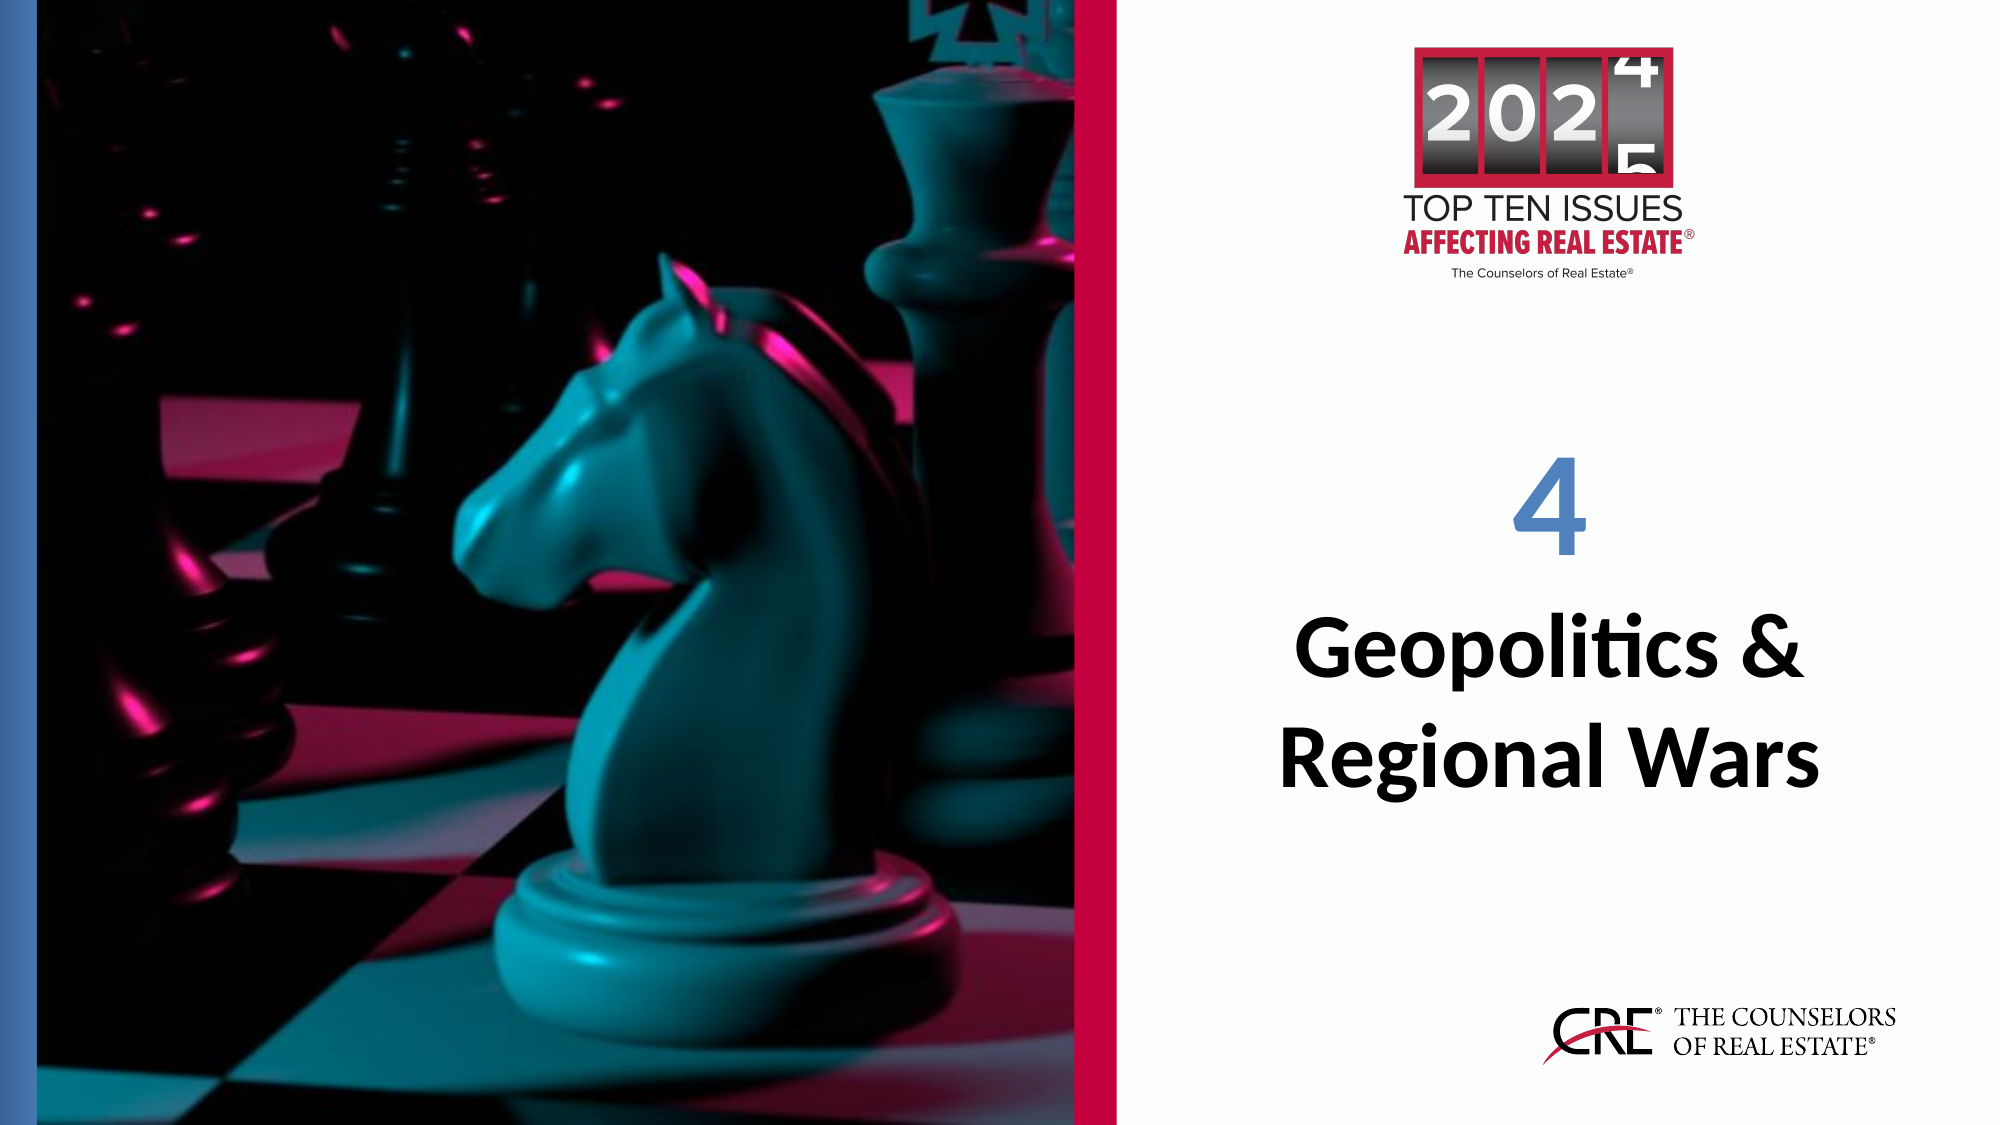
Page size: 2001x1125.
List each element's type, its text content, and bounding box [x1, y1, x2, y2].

list 4 Geopolitics & Regional Wars [1183, 397, 1917, 873]
picture [36, 0, 1075, 1125]
title [1183, 162, 1917, 397]
picture [1387, 37, 1712, 288]
